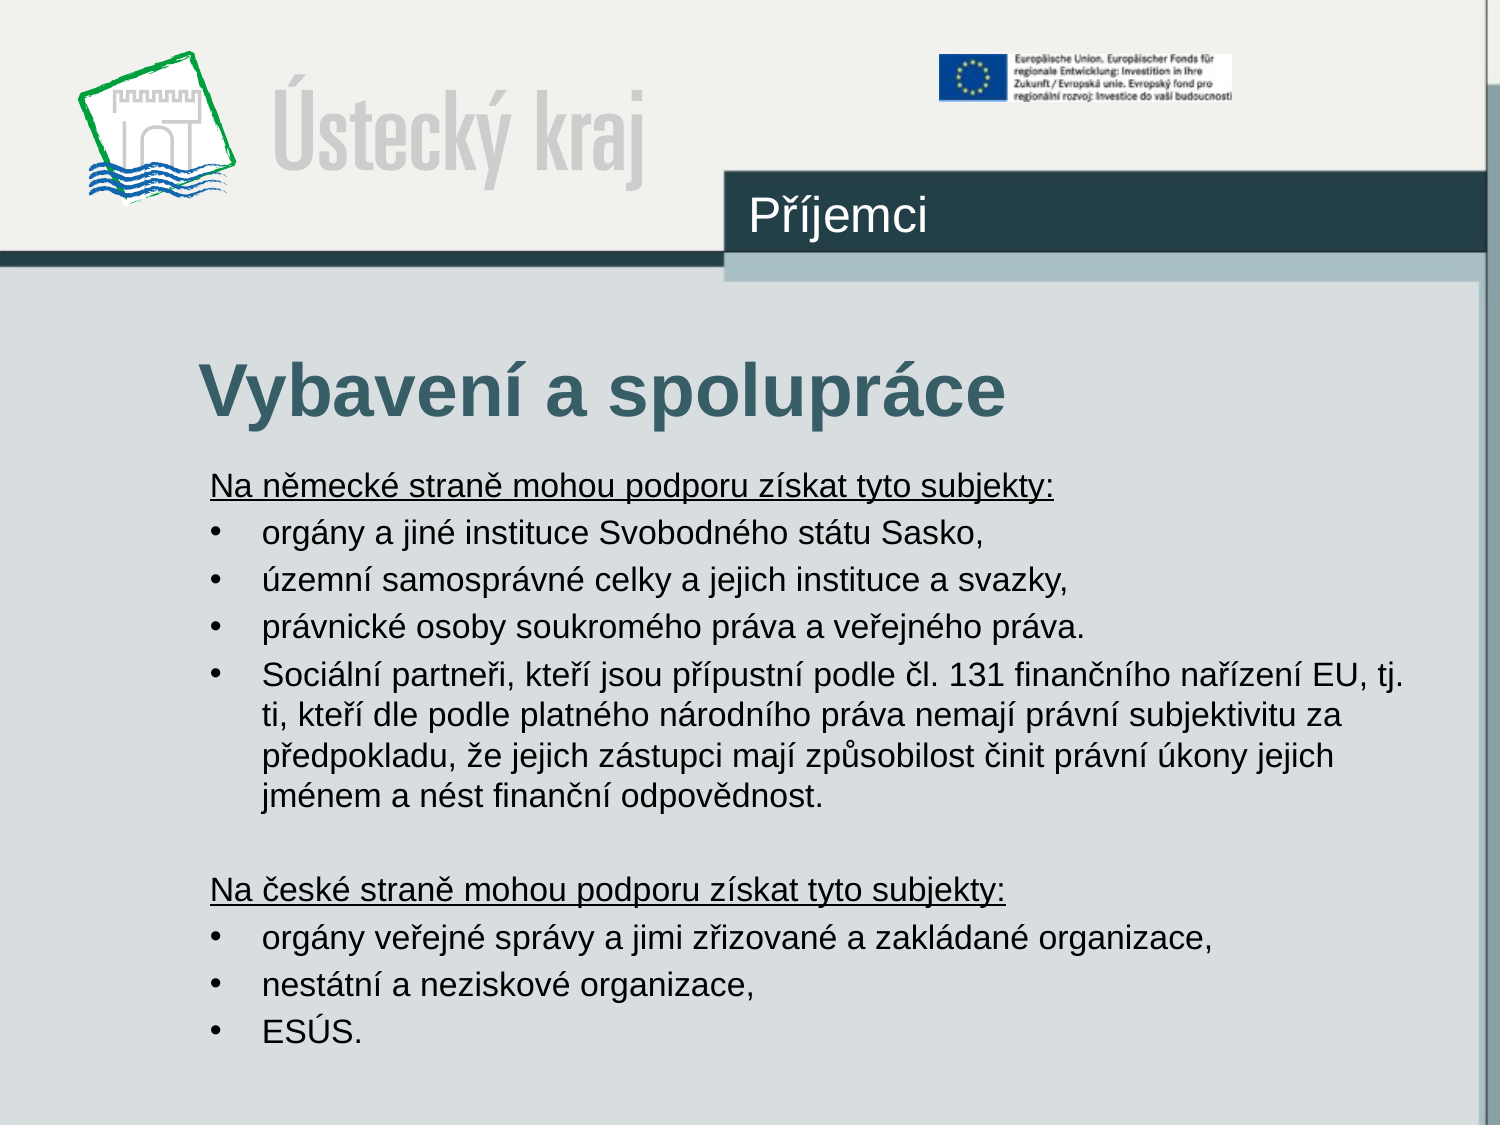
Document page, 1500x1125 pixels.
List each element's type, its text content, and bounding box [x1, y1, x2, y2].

picture [0, 0, 1500, 1125]
footer Příjemci [733, 171, 1477, 254]
list Na německé straně mohou podporu získat tyto subjekty: orgány a jiné instituce Svobodného státu Sasko, územní samosprávné celky a jejich instituce a svazky, právnické osoby soukromého práva a veřejného práva. Sociální partneři, kteří jsou přípustní podle čl. 131 finančního nařízení EU, tj. ti, kteří dle podle platného národního práva nemají právní subjektivitu za předpokladu, že jejich zástupci mají způsobilost činit právní úkony jejich jménem a nést finanční odpovědnost. Na české straně mohou podporu získat tyto subjekty: orgány veřejné správy a jimi zřizované a zakládané organizace, nestátní a neziskové organizace, ESÚS. [194, 455, 1426, 1059]
title Vybavení a spolupráce [182, 316, 1426, 457]
